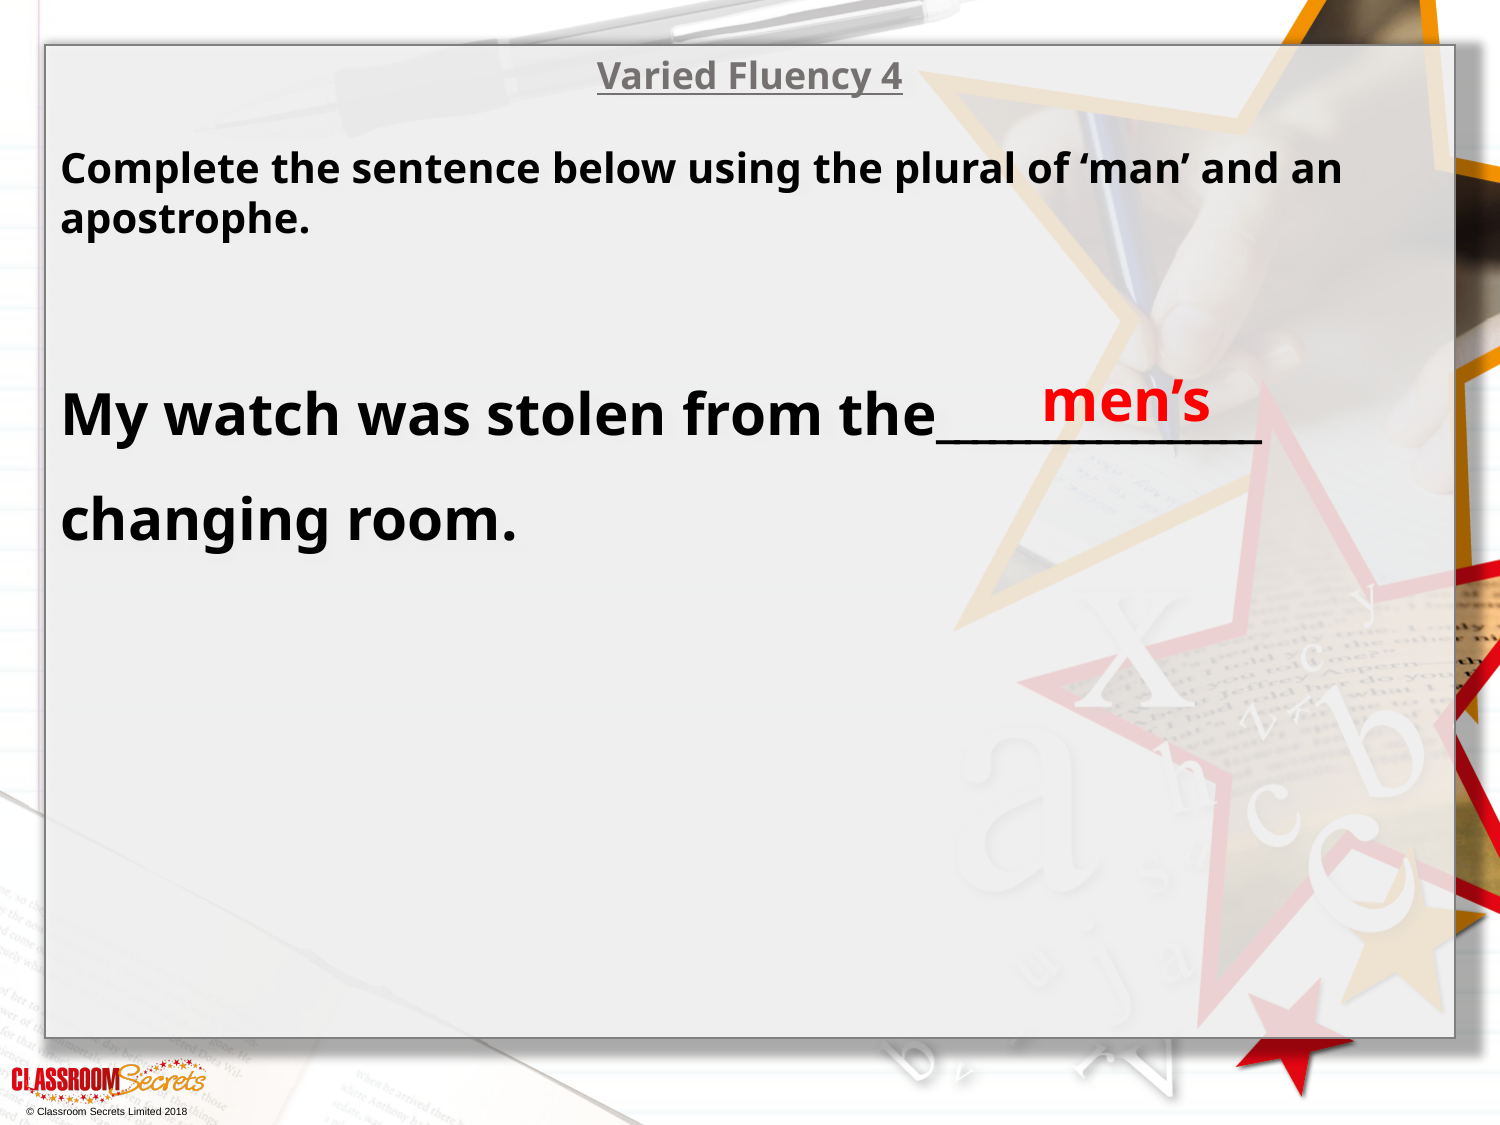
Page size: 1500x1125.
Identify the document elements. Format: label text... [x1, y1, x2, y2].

picture [0, 0, 1500, 1125]
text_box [11, 1058, 207, 1125]
text_box men’s [978, 355, 1276, 441]
text_box Varied Fluency 4 Complete the sentence below using the plural of ‘man’ and an apostrophe. My watch was stolen from the__________________ changing room. [44, 44, 1456, 1039]
